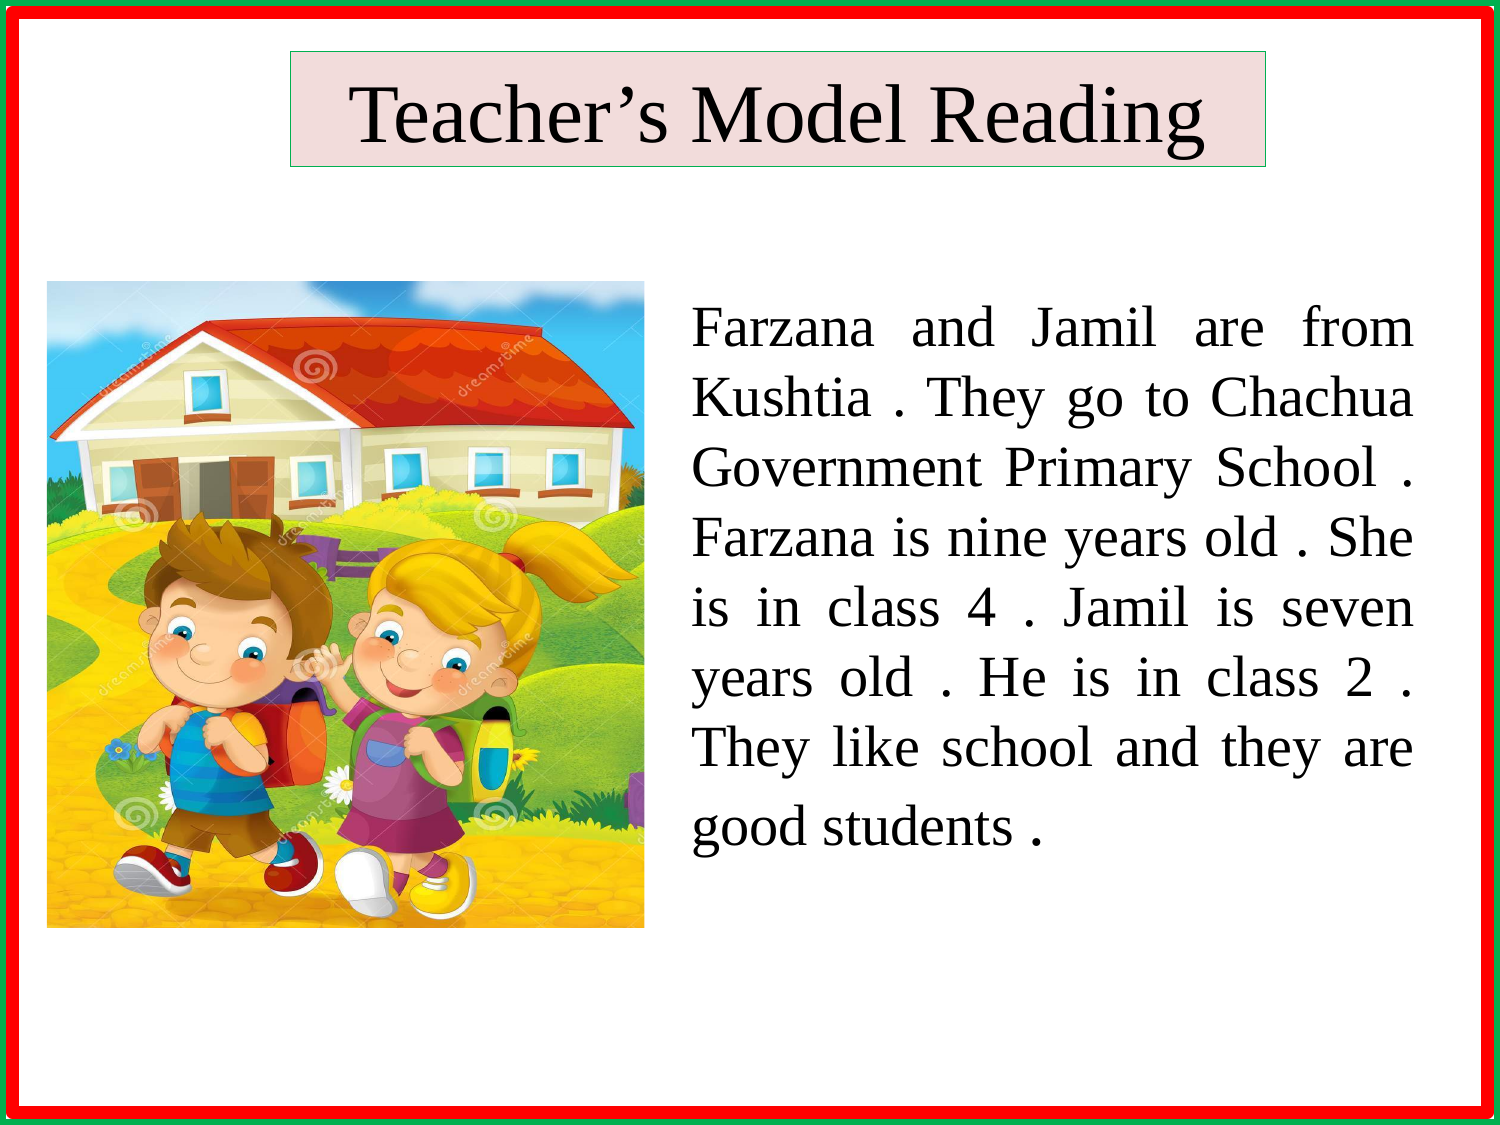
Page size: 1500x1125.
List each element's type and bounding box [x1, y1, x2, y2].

text_box [46, 280, 1430, 928]
text_box [0, 0, 1500, 1125]
